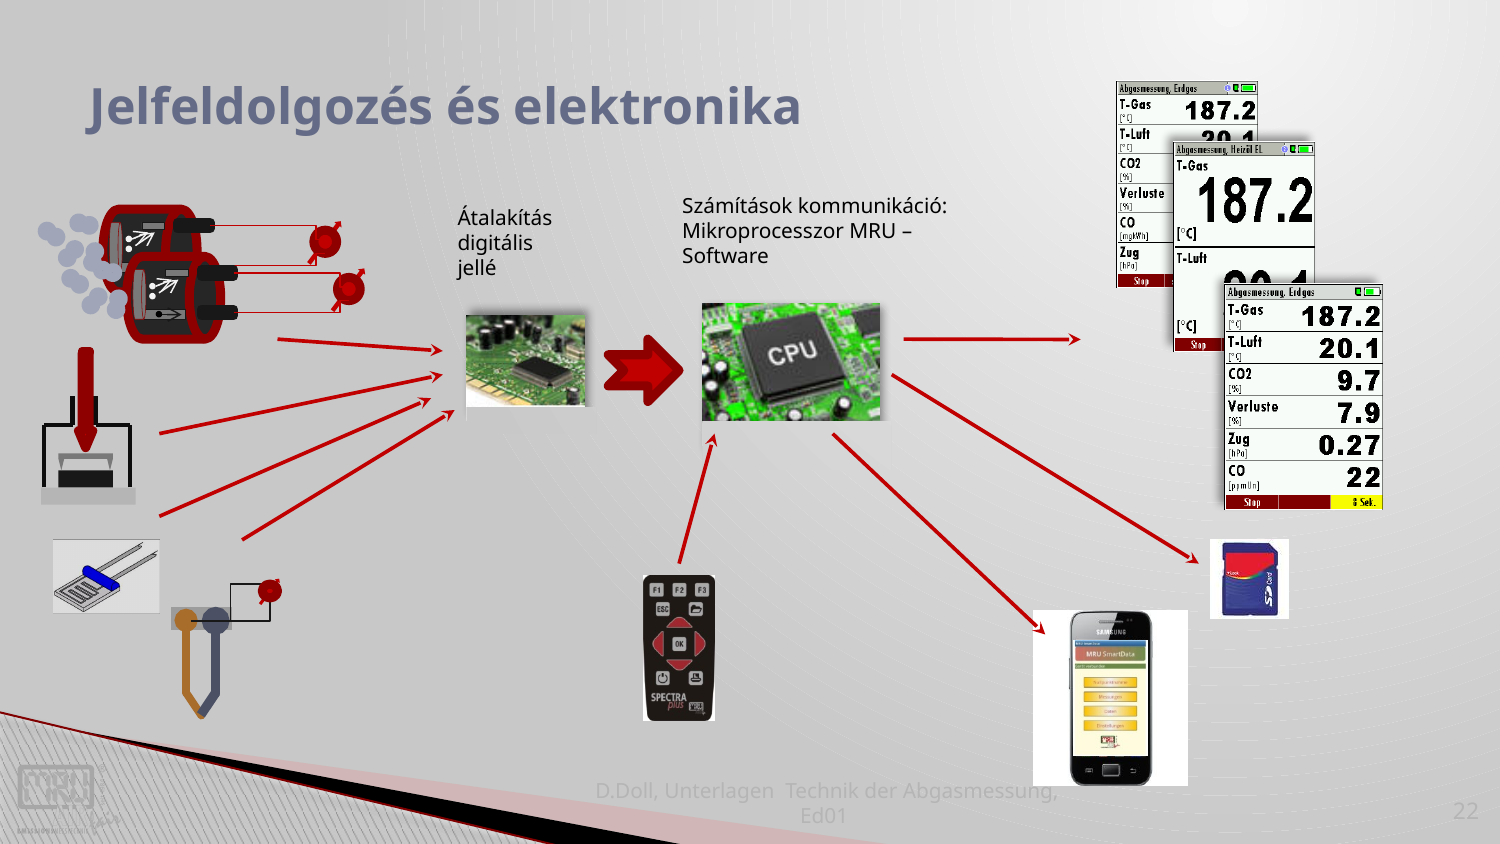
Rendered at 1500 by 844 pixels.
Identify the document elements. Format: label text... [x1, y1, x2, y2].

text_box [64, 256, 361, 340]
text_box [41, 208, 337, 293]
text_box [159, 374, 444, 409]
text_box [832, 433, 1046, 635]
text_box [891, 374, 1200, 564]
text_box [40, 350, 136, 505]
text_box Átalakítás digitális jellé [442, 197, 585, 288]
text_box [159, 397, 432, 517]
picture [643, 575, 715, 721]
title Jelfeldolgozés és elektronika [75, 33, 1425, 175]
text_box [170, 575, 278, 716]
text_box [1033, 610, 1188, 787]
text_box Számítások kommunikáció: Mikroprocesszor MRU – Software [667, 185, 1010, 276]
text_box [277, 338, 444, 352]
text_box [466, 315, 597, 434]
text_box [702, 303, 892, 470]
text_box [241, 409, 455, 541]
picture [1210, 539, 1290, 619]
picture [52, 539, 160, 614]
text_box [603, 334, 684, 406]
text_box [631, 480, 762, 517]
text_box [1116, 80, 1384, 511]
